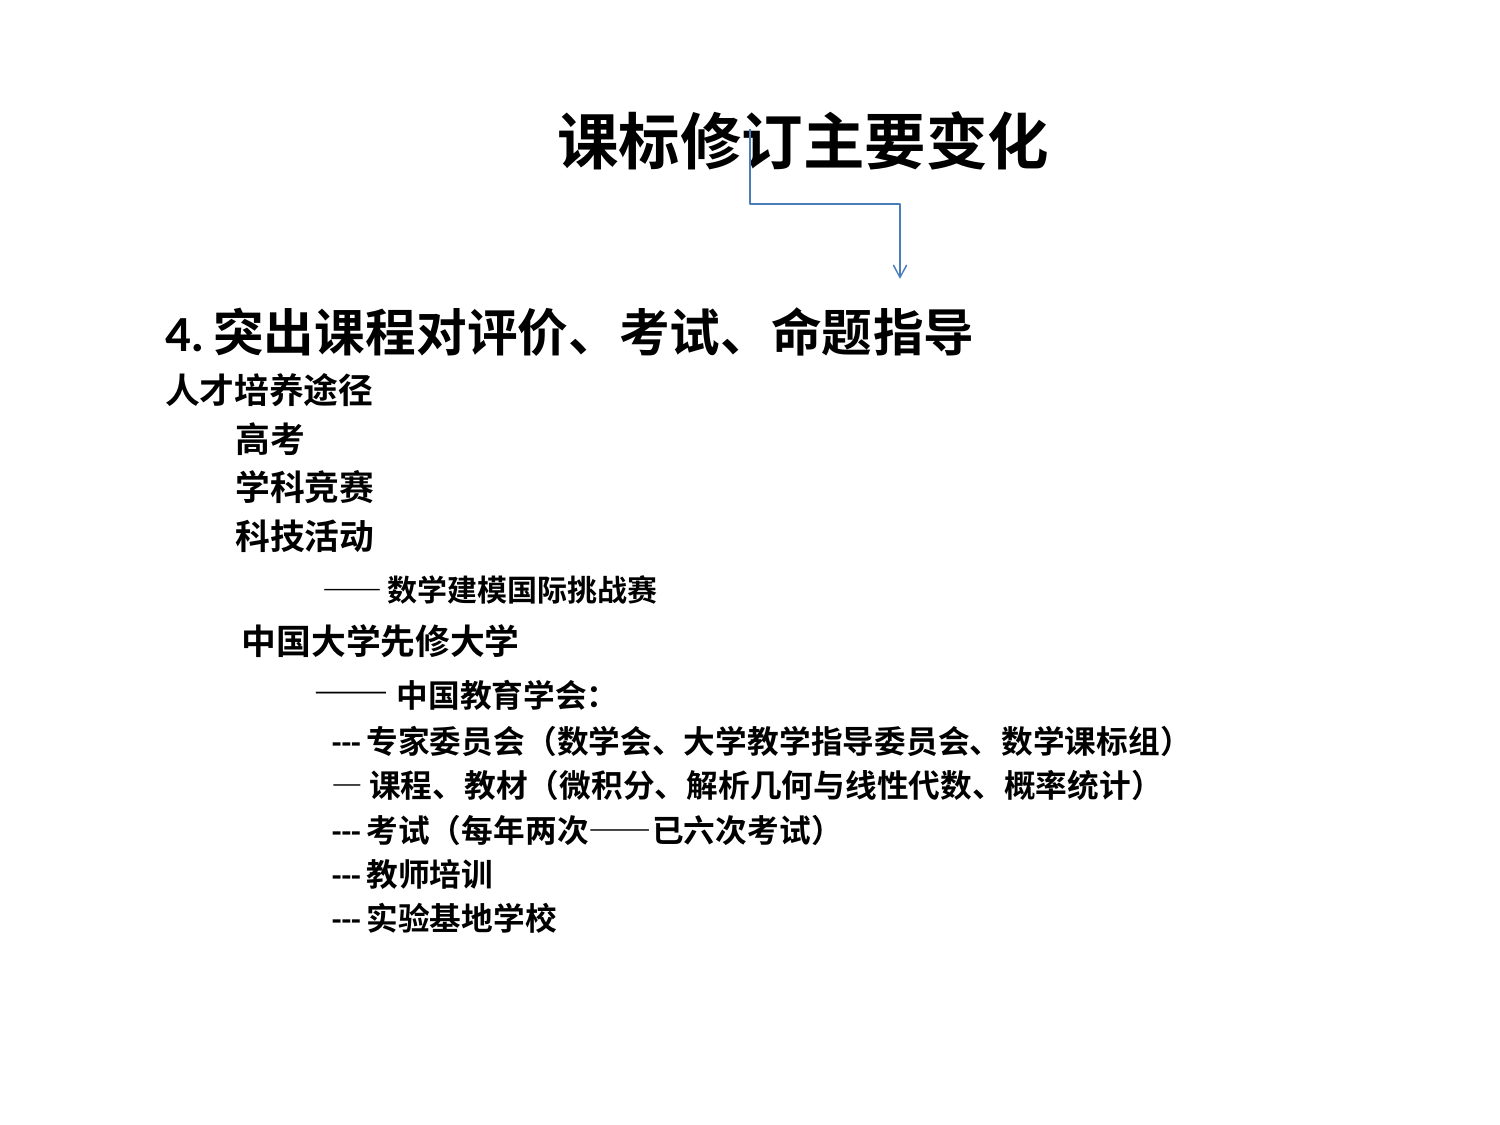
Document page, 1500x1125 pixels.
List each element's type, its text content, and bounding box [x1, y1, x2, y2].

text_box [749, 128, 901, 280]
list 4.突出课程对评价、考试、命题指导 人才培养途径 高考 学科竞赛 科技活动 ——数学建模国际挑战赛 中国大学先修大学 ——中国教育学会： ---专家委员会（数学会、大学教学指导委员会、数学课标组） —课程、教材（微积分、解析几何与线性代数、概率统计） ---考试（每年两次——已六次考试） ---教师培训 ---实验基地学校 [149, 222, 1426, 1008]
title 课标修订主要变化 [149, 81, 1426, 188]
